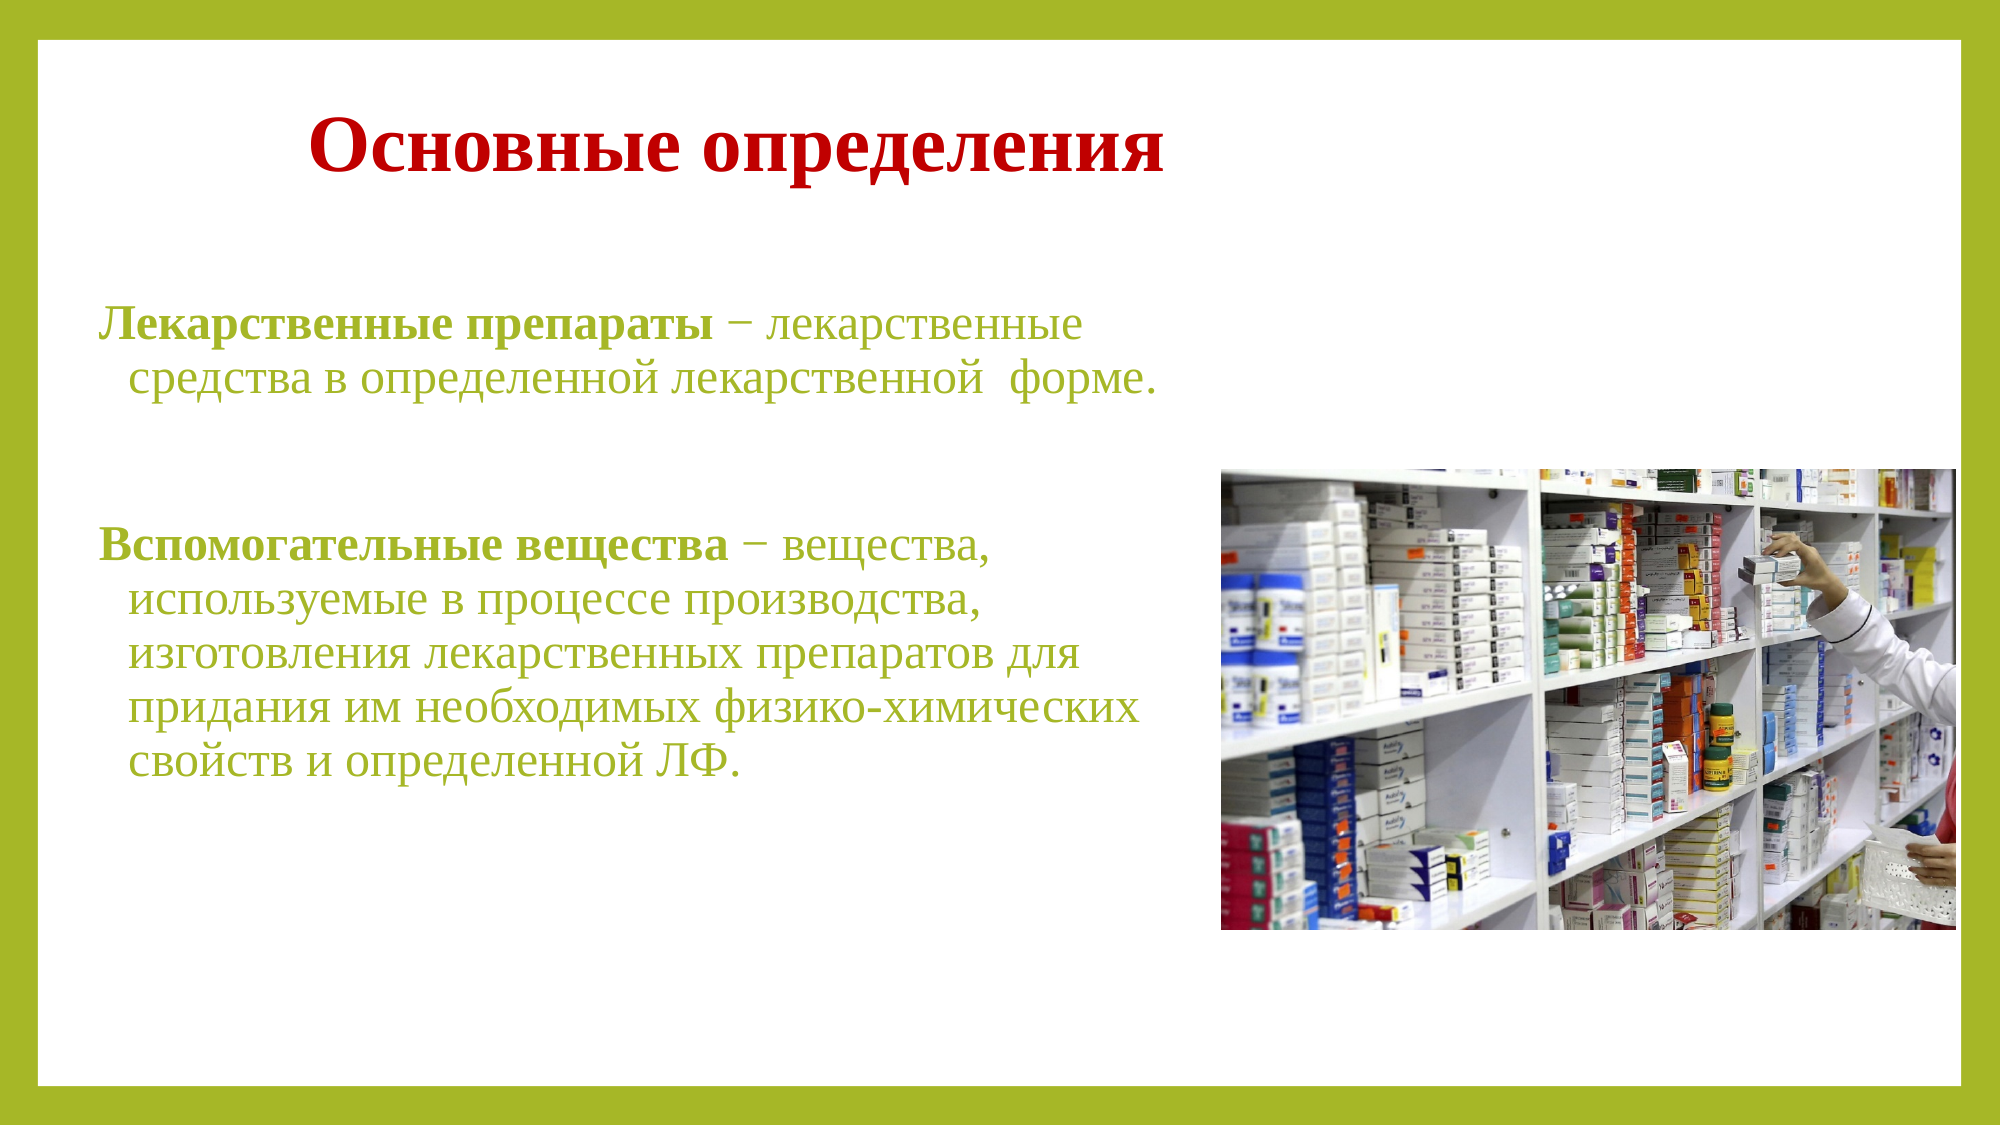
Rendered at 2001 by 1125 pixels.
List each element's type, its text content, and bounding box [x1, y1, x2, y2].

picture [1221, 469, 1956, 930]
list Основные определения Лекарственные препараты − лекарственные средства в определенной лекарственной форме. Вспомогательные вещества − вещества, используемые в процессе производства, изготовления лекарственных препаратов для придания им необходимых физико-химических свойств и определенной ЛФ. [76, 93, 1261, 1125]
